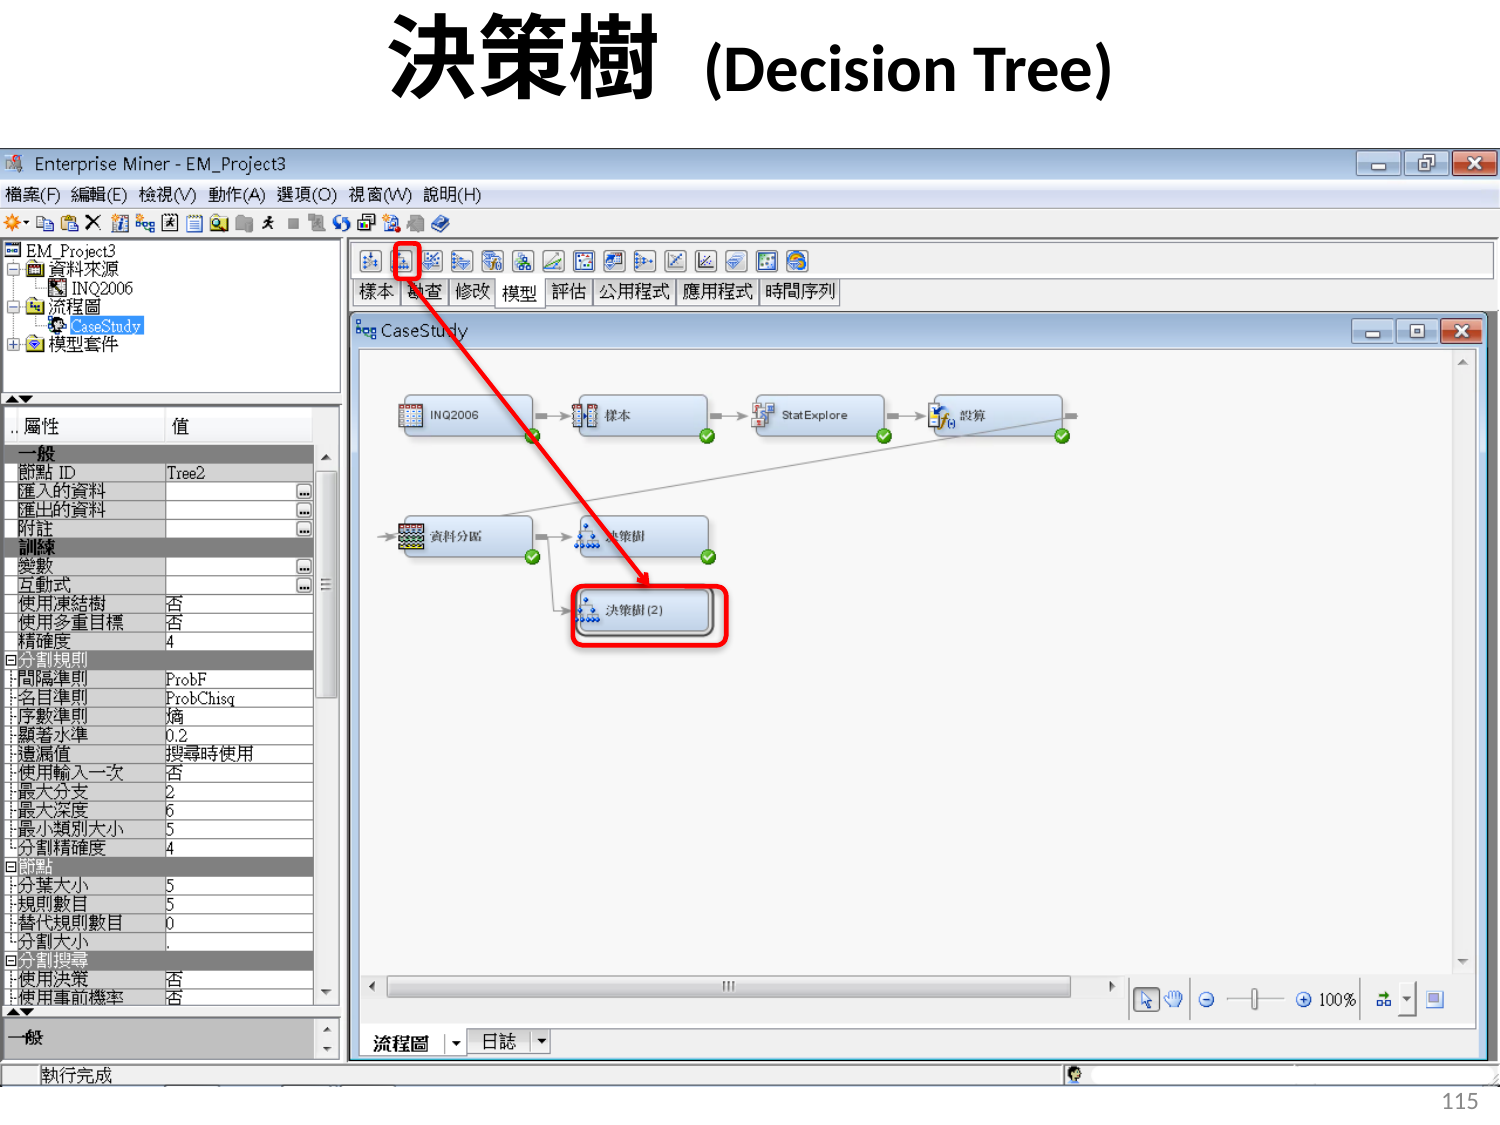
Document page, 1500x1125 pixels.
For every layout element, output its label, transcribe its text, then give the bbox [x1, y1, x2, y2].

picture [0, 148, 1500, 1087]
text_box 決策樹 (Decision Tree) [74, 7, 1425, 102]
slide_number 115 [1144, 1096, 1495, 1125]
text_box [407, 278, 650, 587]
